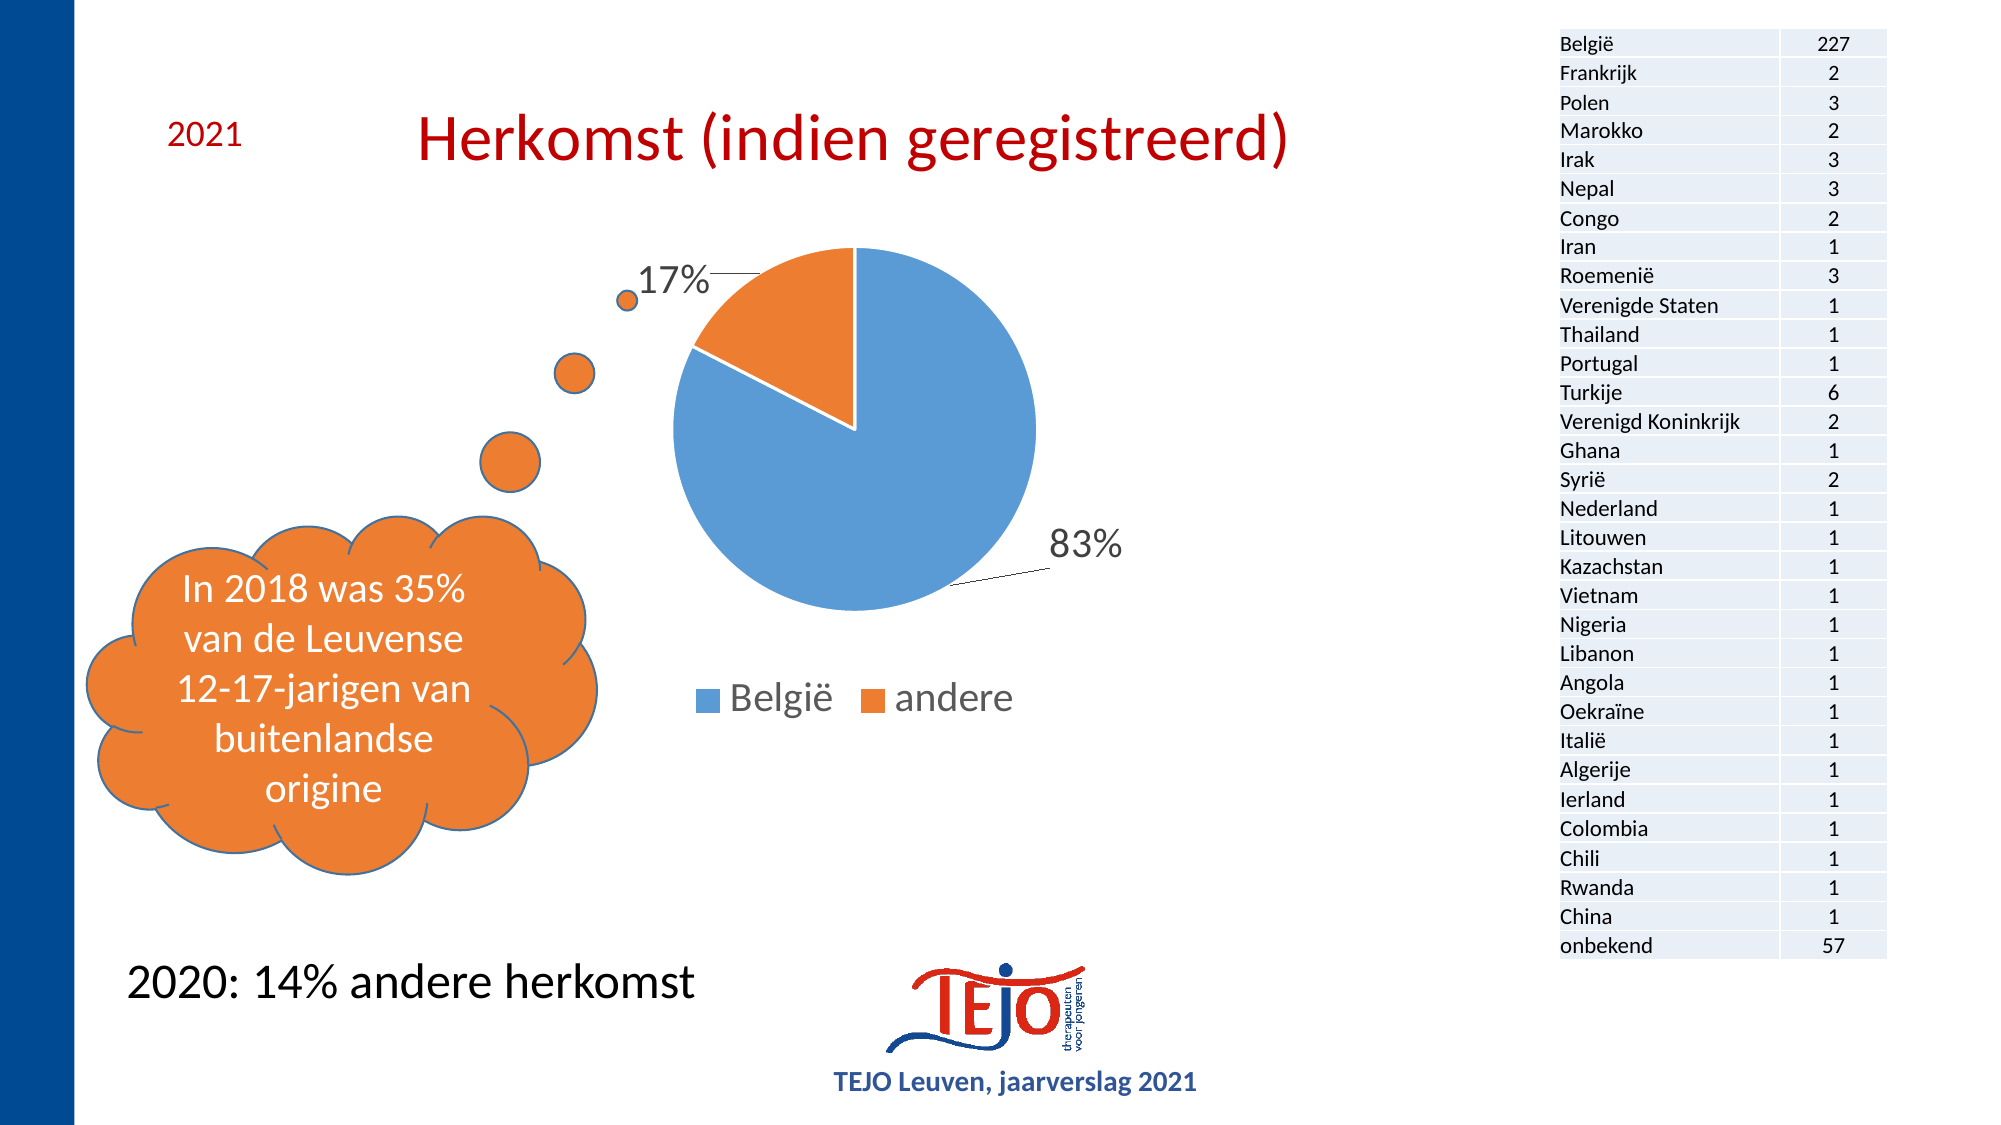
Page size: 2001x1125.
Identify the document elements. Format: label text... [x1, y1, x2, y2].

table_cell Turkije [1560, 378, 1779, 405]
table_cell Thailand [1560, 320, 1779, 347]
table_cell 2 [1781, 58, 1887, 86]
text_box 2021 [152, 101, 269, 162]
table_cell 1 [1781, 320, 1887, 347]
table_cell Polen [1560, 87, 1779, 115]
table_cell 1 [1781, 785, 1887, 812]
table_cell onbekend [1560, 931, 1779, 959]
table_cell Roemenië [1560, 262, 1779, 289]
table_header België [1560, 29, 1779, 56]
table_cell Nederland [1560, 494, 1779, 521]
table_cell 1 [1781, 494, 1887, 521]
table_cell 1 [1781, 523, 1887, 550]
text_box In 2018 was 35% van de Leuvense 12-17-jarigen van buitenlandse origine [85, 538, 586, 876]
table_cell Syrië [1560, 465, 1779, 492]
table_cell 6 [1781, 378, 1887, 405]
table_cell 2 [1781, 465, 1887, 492]
table_cell 3 [1781, 262, 1887, 289]
table_cell 1 [1781, 902, 1887, 930]
table_cell Marokko [1560, 116, 1779, 144]
table_cell 2 [1781, 116, 1887, 144]
table_cell Angola [1560, 668, 1779, 696]
picture [886, 963, 1085, 1053]
table_cell Ghana [1560, 436, 1779, 463]
table_cell Iran [1560, 233, 1779, 260]
table_cell 1 [1781, 436, 1887, 463]
table_cell 1 [1781, 697, 1887, 725]
table_cell 1 [1781, 843, 1887, 871]
table_cell 1 [1781, 639, 1887, 667]
table_cell 3 [1781, 145, 1887, 173]
table_cell 1 [1781, 668, 1887, 696]
table_cell Verenigd Koninkrijk [1560, 407, 1779, 434]
table_cell Nigeria [1560, 610, 1779, 638]
table_cell Chili [1560, 843, 1779, 871]
table_cell Verenigde Staten [1560, 291, 1779, 318]
table_cell Colombia [1560, 814, 1779, 841]
table_cell Vietnam [1560, 581, 1779, 609]
table_cell Portugal [1560, 349, 1779, 376]
table_cell 2 [1781, 407, 1887, 434]
table_cell Algerije [1560, 756, 1779, 783]
table_cell Oekraïne [1560, 697, 1779, 725]
table_cell Frankrijk [1560, 58, 1779, 86]
table_cell Rwanda [1560, 873, 1779, 901]
table_cell 1 [1781, 726, 1887, 754]
table_cell Nepal [1560, 174, 1779, 202]
table_cell 1 [1781, 233, 1887, 260]
table_cell 1 [1781, 291, 1887, 318]
table_cell 1 [1781, 756, 1887, 783]
table_cell 1 [1781, 552, 1887, 579]
table_cell 3 [1781, 87, 1887, 115]
table_cell 1 [1781, 814, 1887, 841]
table_cell Italië [1560, 726, 1779, 754]
table_cell 1 [1781, 873, 1887, 901]
table_cell Litouwen [1560, 523, 1779, 550]
chart [269, 69, 1440, 731]
table_cell 57 [1781, 931, 1887, 959]
table_cell Ierland [1560, 785, 1779, 812]
table_cell 1 [1781, 581, 1887, 609]
table_cell 1 [1781, 349, 1887, 376]
text_box 2020: 14% andere herkomst [111, 941, 925, 1016]
table_header 227 [1781, 29, 1887, 56]
table_cell Libanon [1560, 639, 1779, 667]
table_cell 2 [1781, 204, 1887, 231]
table_cell 3 [1781, 174, 1887, 202]
table_cell Congo [1560, 204, 1779, 231]
table_cell China [1560, 902, 1779, 930]
table_cell Kazachstan [1560, 552, 1779, 579]
table_cell Irak [1560, 145, 1779, 173]
table_cell 1 [1781, 610, 1887, 638]
